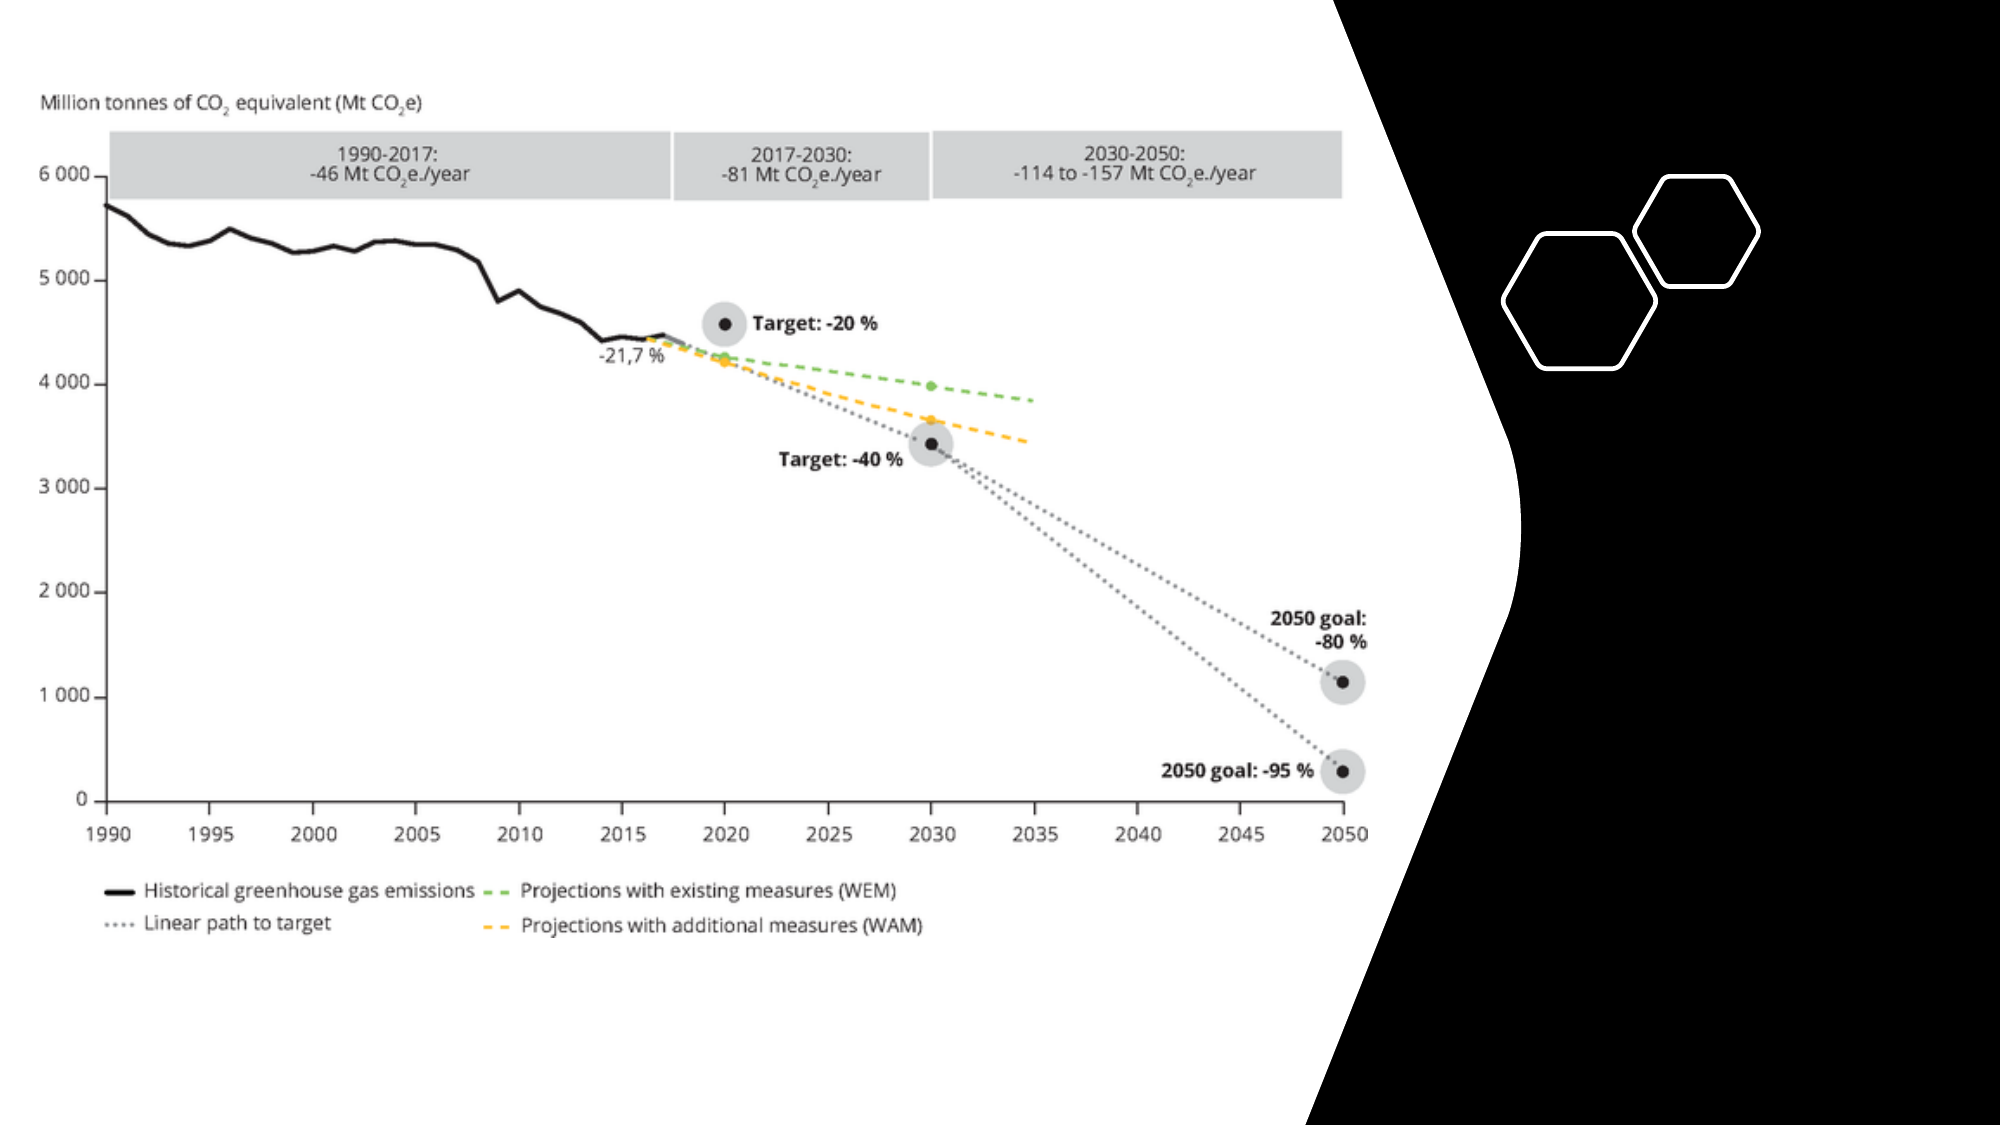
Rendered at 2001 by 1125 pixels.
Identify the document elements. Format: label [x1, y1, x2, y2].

text_box [1307, 0, 2000, 1125]
picture [38, 93, 1368, 938]
text_box [0, 0, 1523, 1125]
text_box [1502, 176, 1759, 369]
